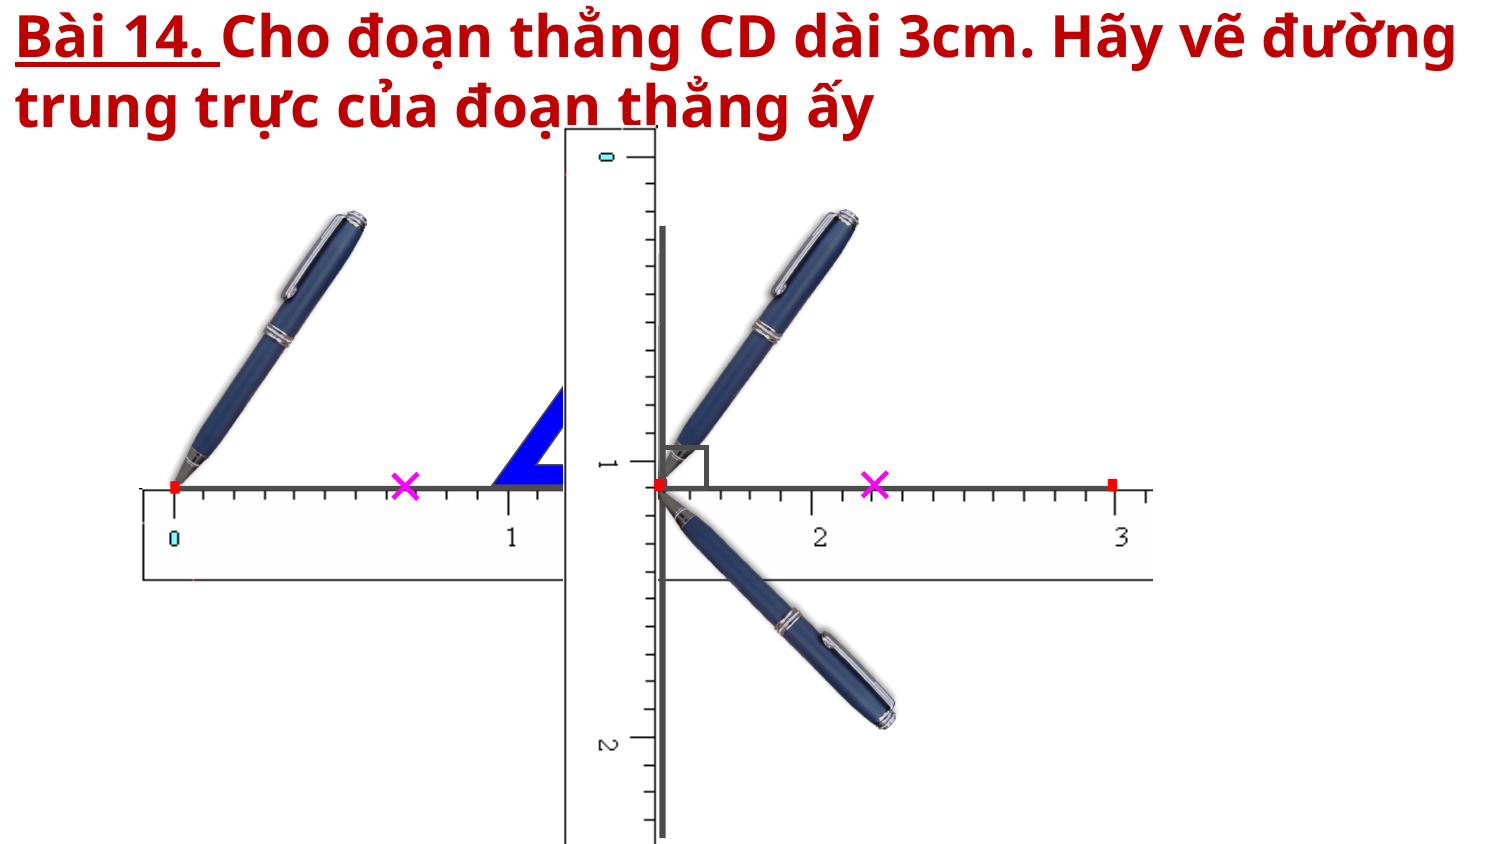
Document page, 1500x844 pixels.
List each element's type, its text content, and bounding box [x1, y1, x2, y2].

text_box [392, 473, 419, 500]
text_box Bài 14. Cho đoạn thẳng CD dài 3cm. Hãy vẽ đường trung trực của đoạn thẳng ấy [0, 0, 1488, 147]
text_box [491, 255, 557, 486]
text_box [862, 471, 888, 498]
text_box [663, 447, 692, 486]
picture [138, 125, 1153, 844]
